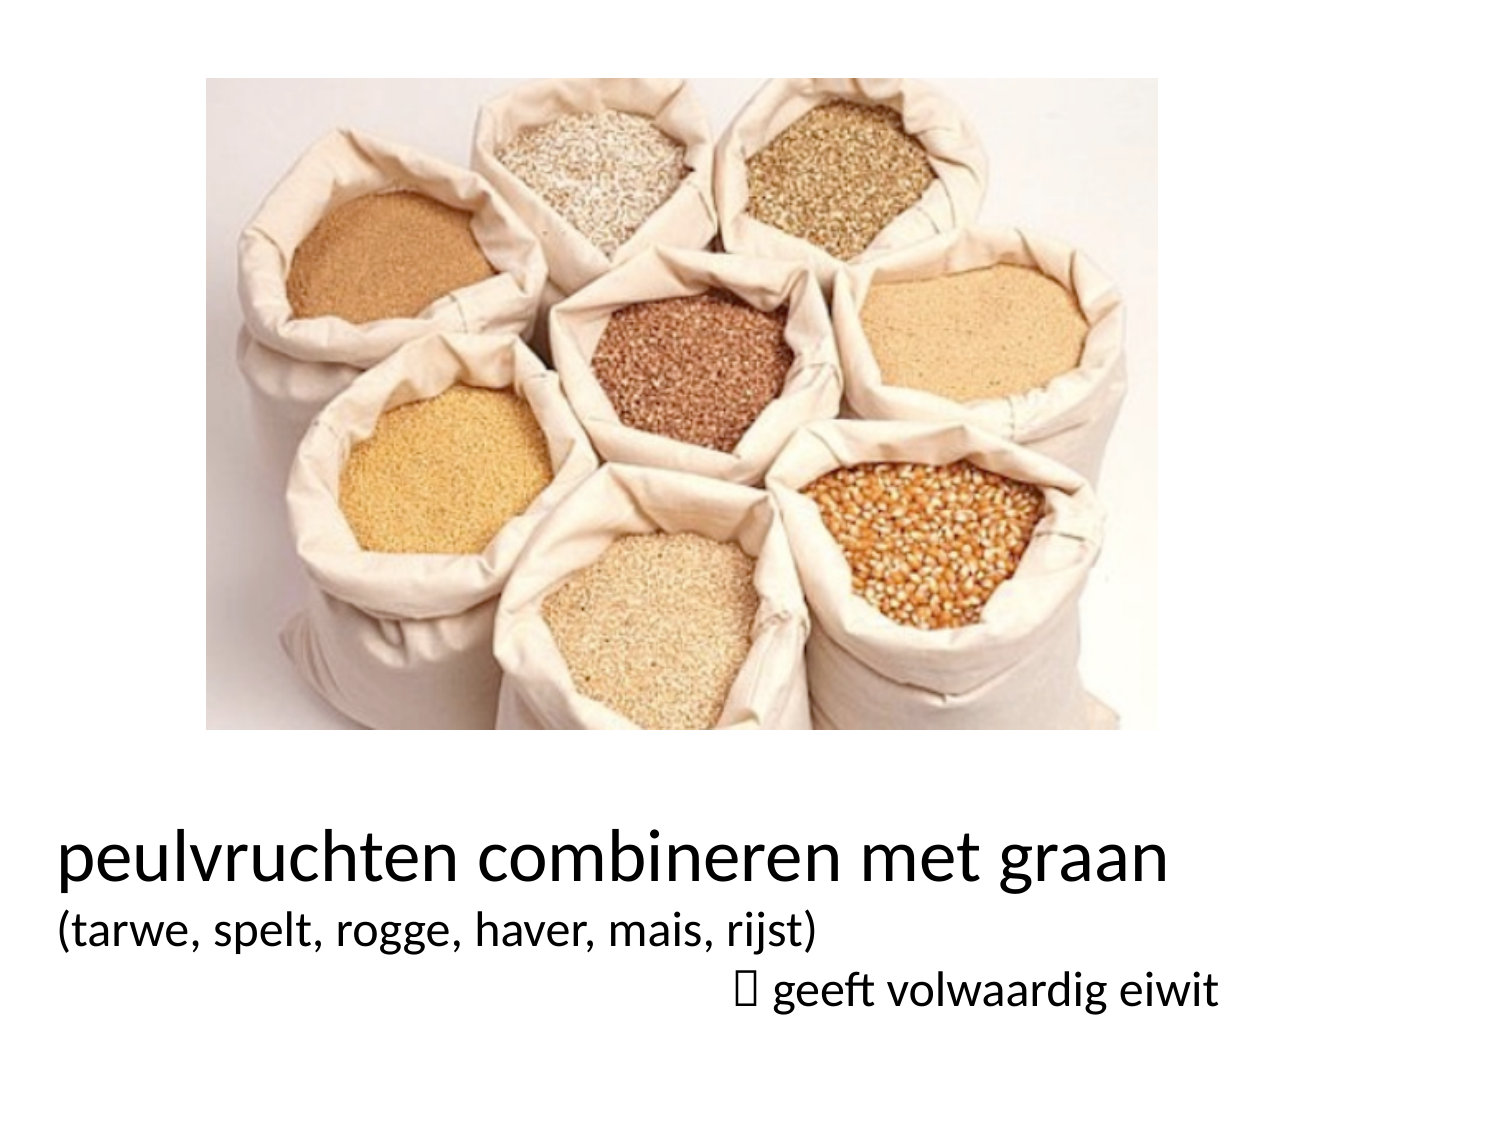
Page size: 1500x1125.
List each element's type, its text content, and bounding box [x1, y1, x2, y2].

picture [206, 77, 1159, 730]
text_box peulvruchten combineren met graan (tarwe, spelt, rogge, haver, mais, rijst)  geeft volwaardig eiwit [41, 798, 1329, 1024]
